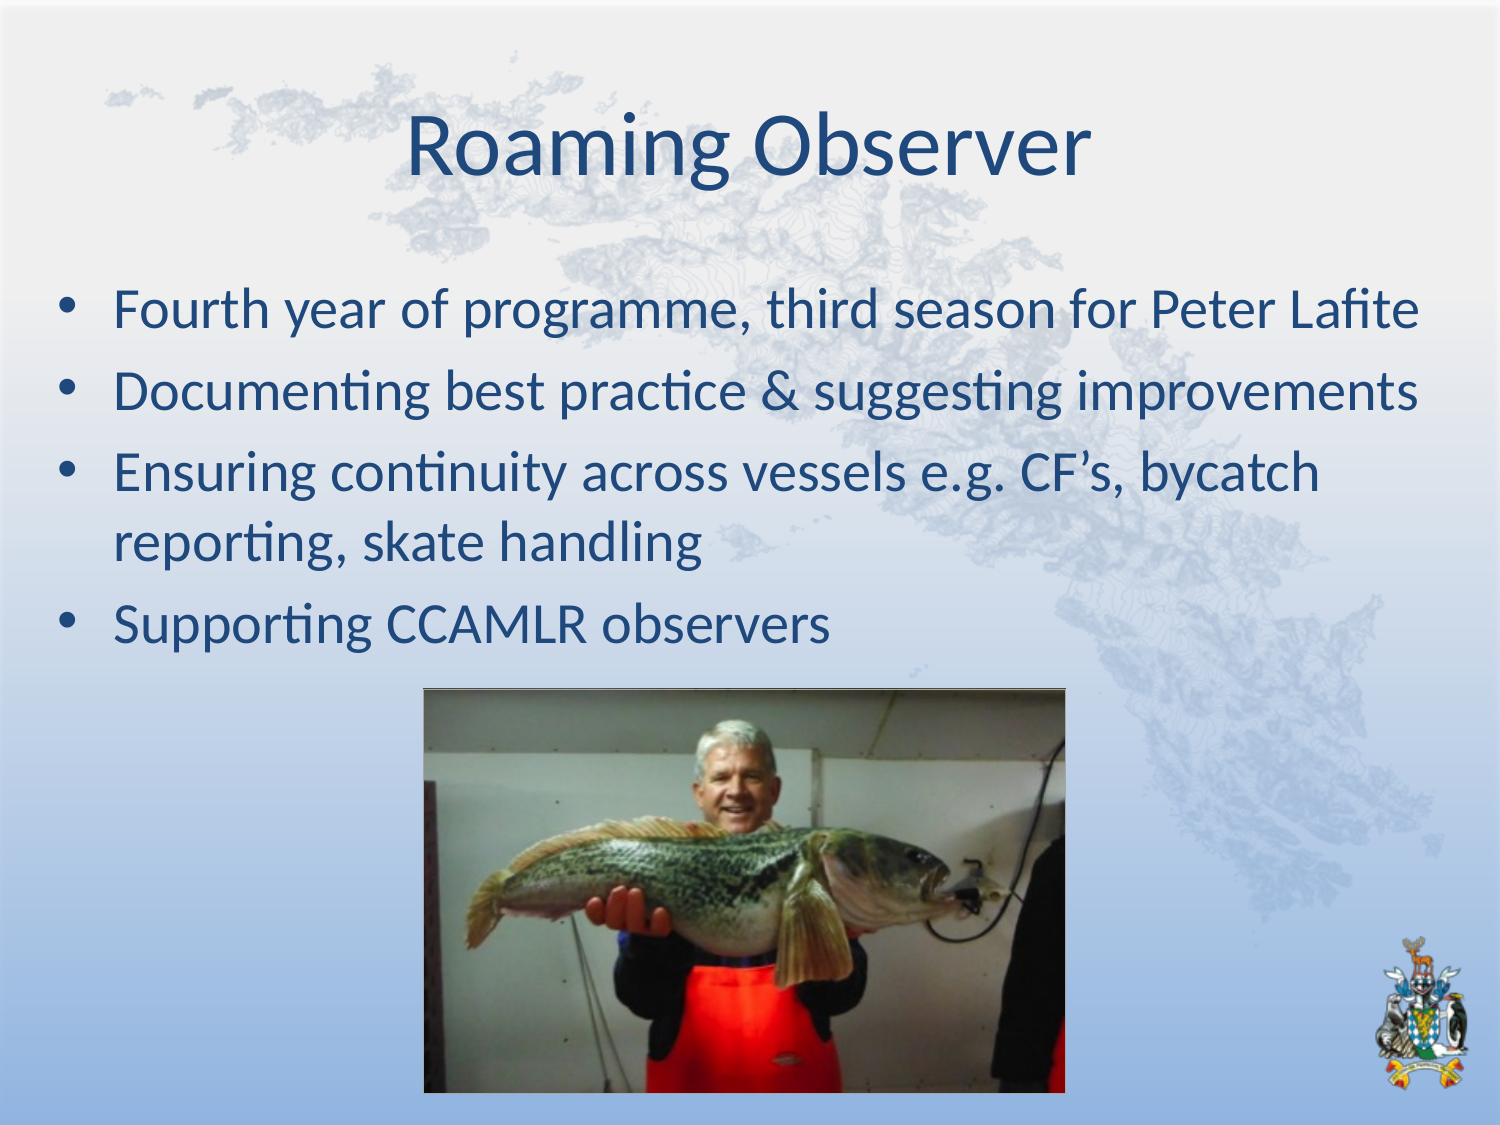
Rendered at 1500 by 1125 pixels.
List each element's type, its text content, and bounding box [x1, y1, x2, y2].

list Fourth year of programme, third season for Peter Lafite Documenting best practice & suggesting improvements Ensuring continuity across vessels e.g. CF’s, bycatch reporting, skate handling Supporting CCAMLR observers [42, 262, 1453, 1005]
title Roaming Observer [75, 45, 1425, 233]
picture [423, 688, 1067, 1094]
picture [1374, 935, 1472, 1092]
